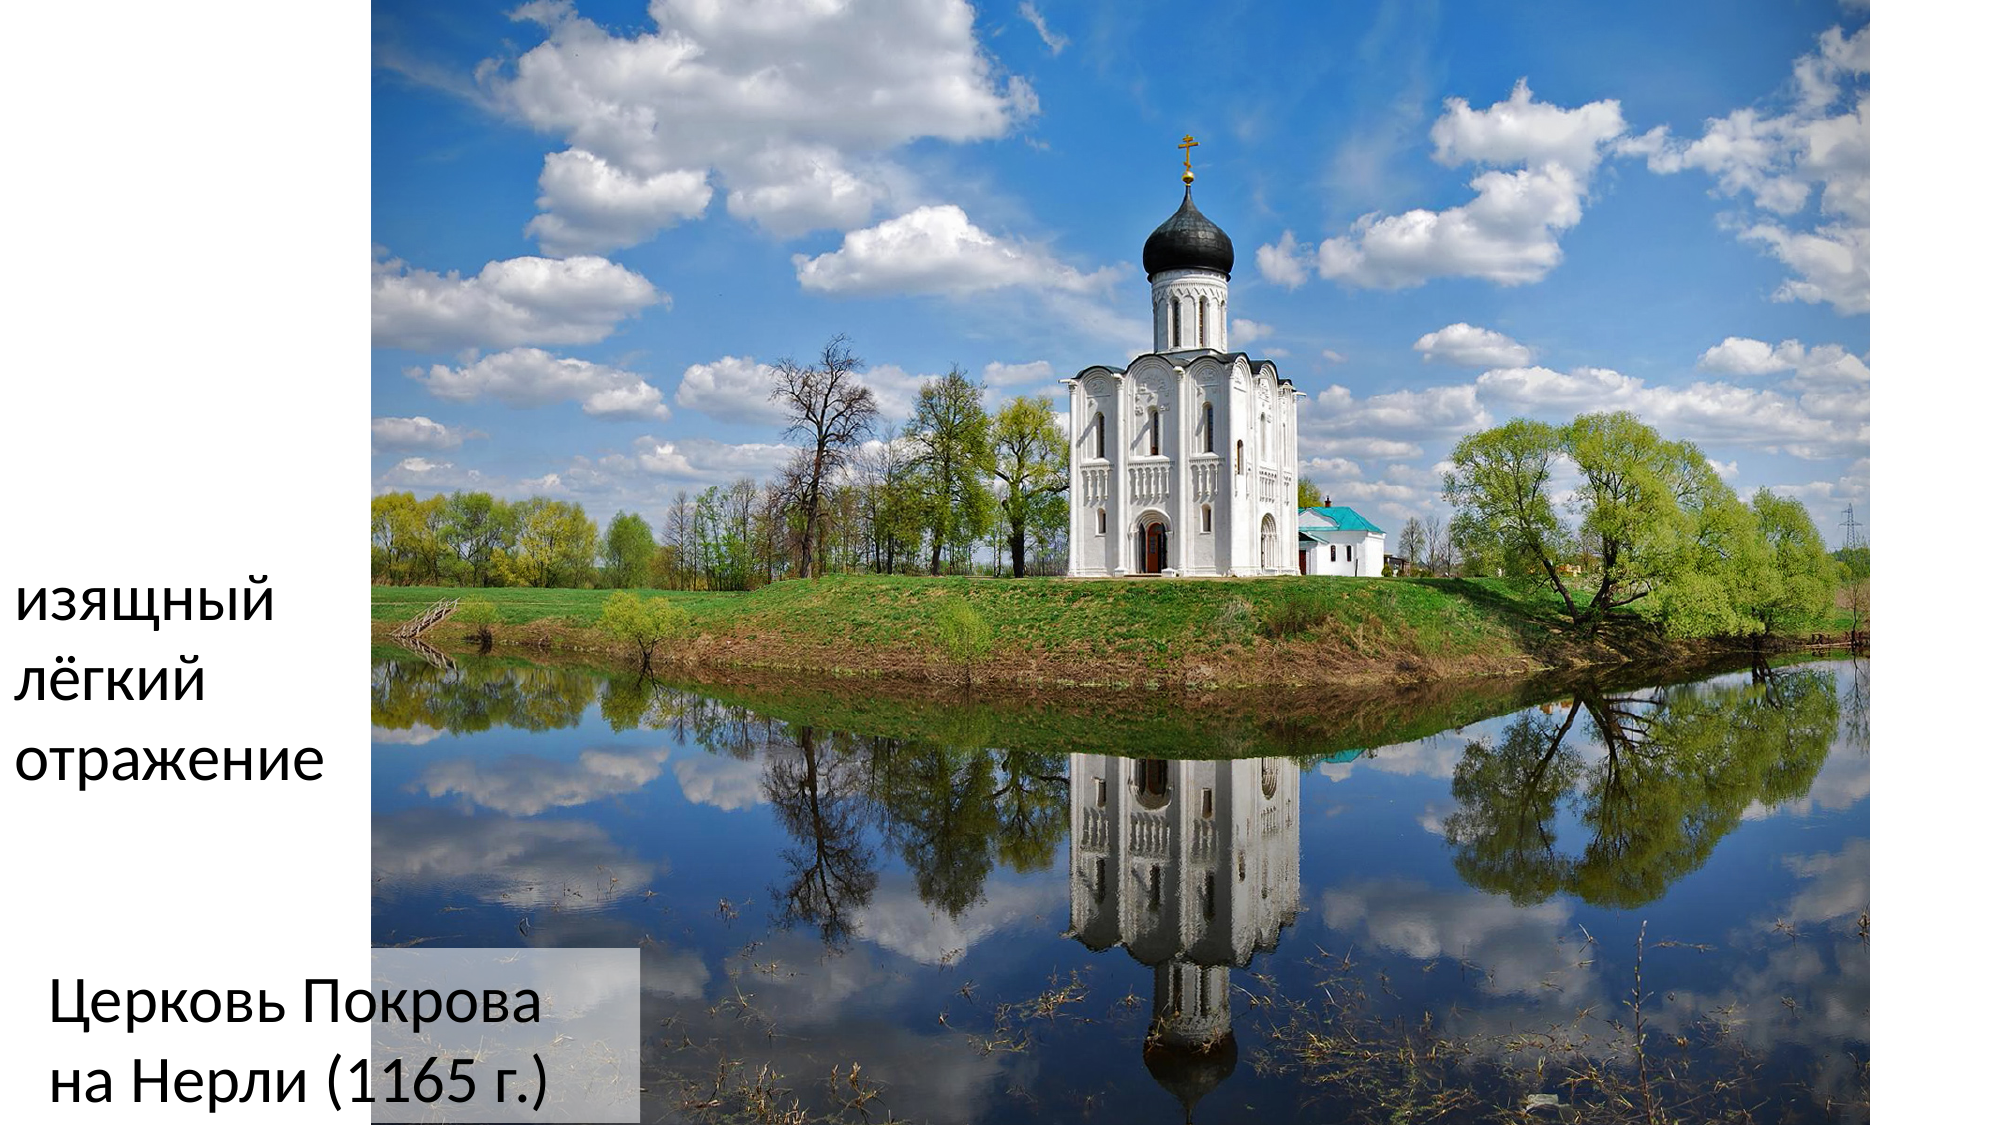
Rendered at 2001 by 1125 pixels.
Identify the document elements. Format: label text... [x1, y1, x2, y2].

picture [371, 0, 1870, 1125]
text_box Церковь Покрова на Нерли (1165 г.) [33, 948, 371, 1123]
text_box изящный лёгкий отражение [0, 546, 343, 882]
